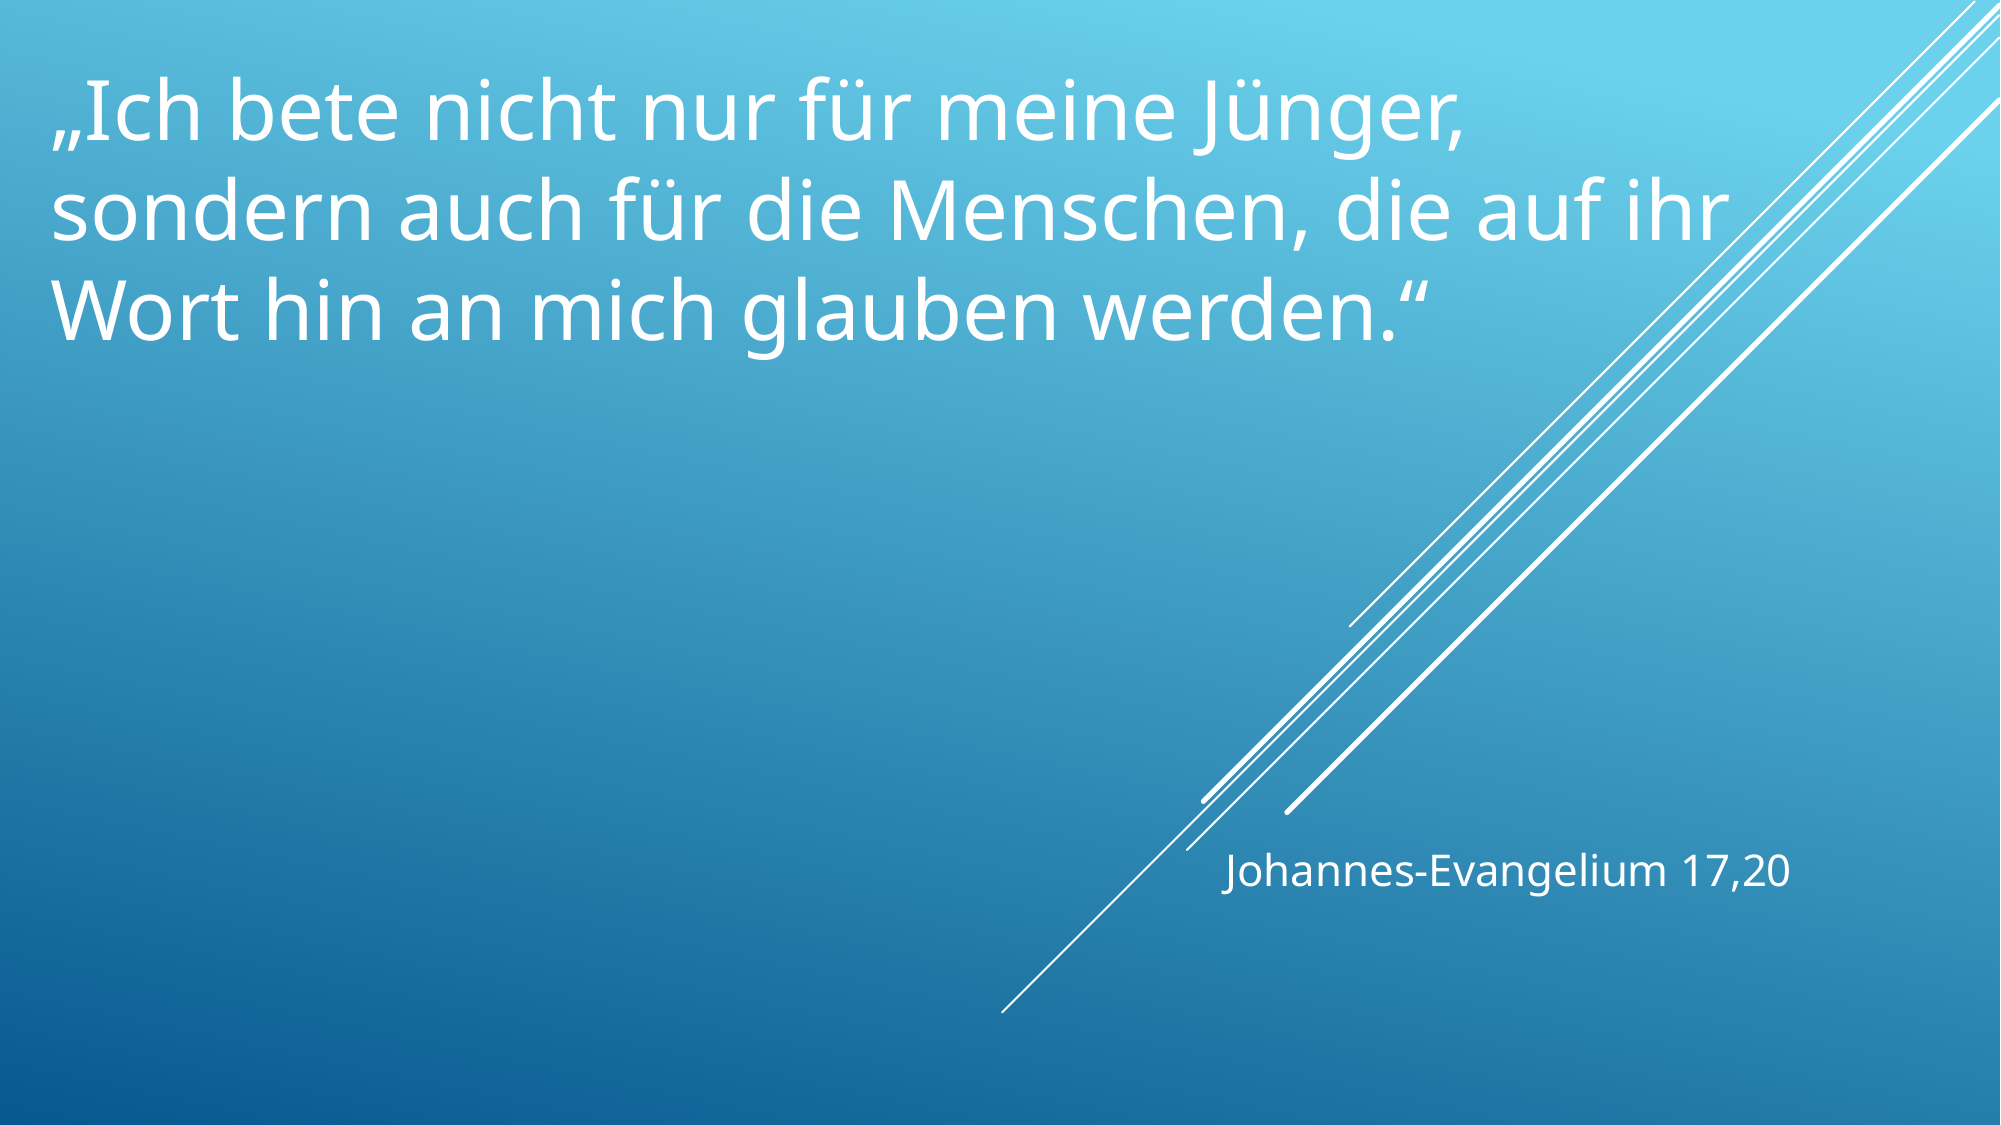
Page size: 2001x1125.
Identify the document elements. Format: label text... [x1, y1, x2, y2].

title „Ich bete nicht nur für meine Jünger, sondern auch für die Menschen, die auf ihr Wort hin an mich glauben werden.“ [35, 49, 1759, 365]
subtitle Johannes-Evangelium 17,20 [1210, 835, 1913, 1023]
